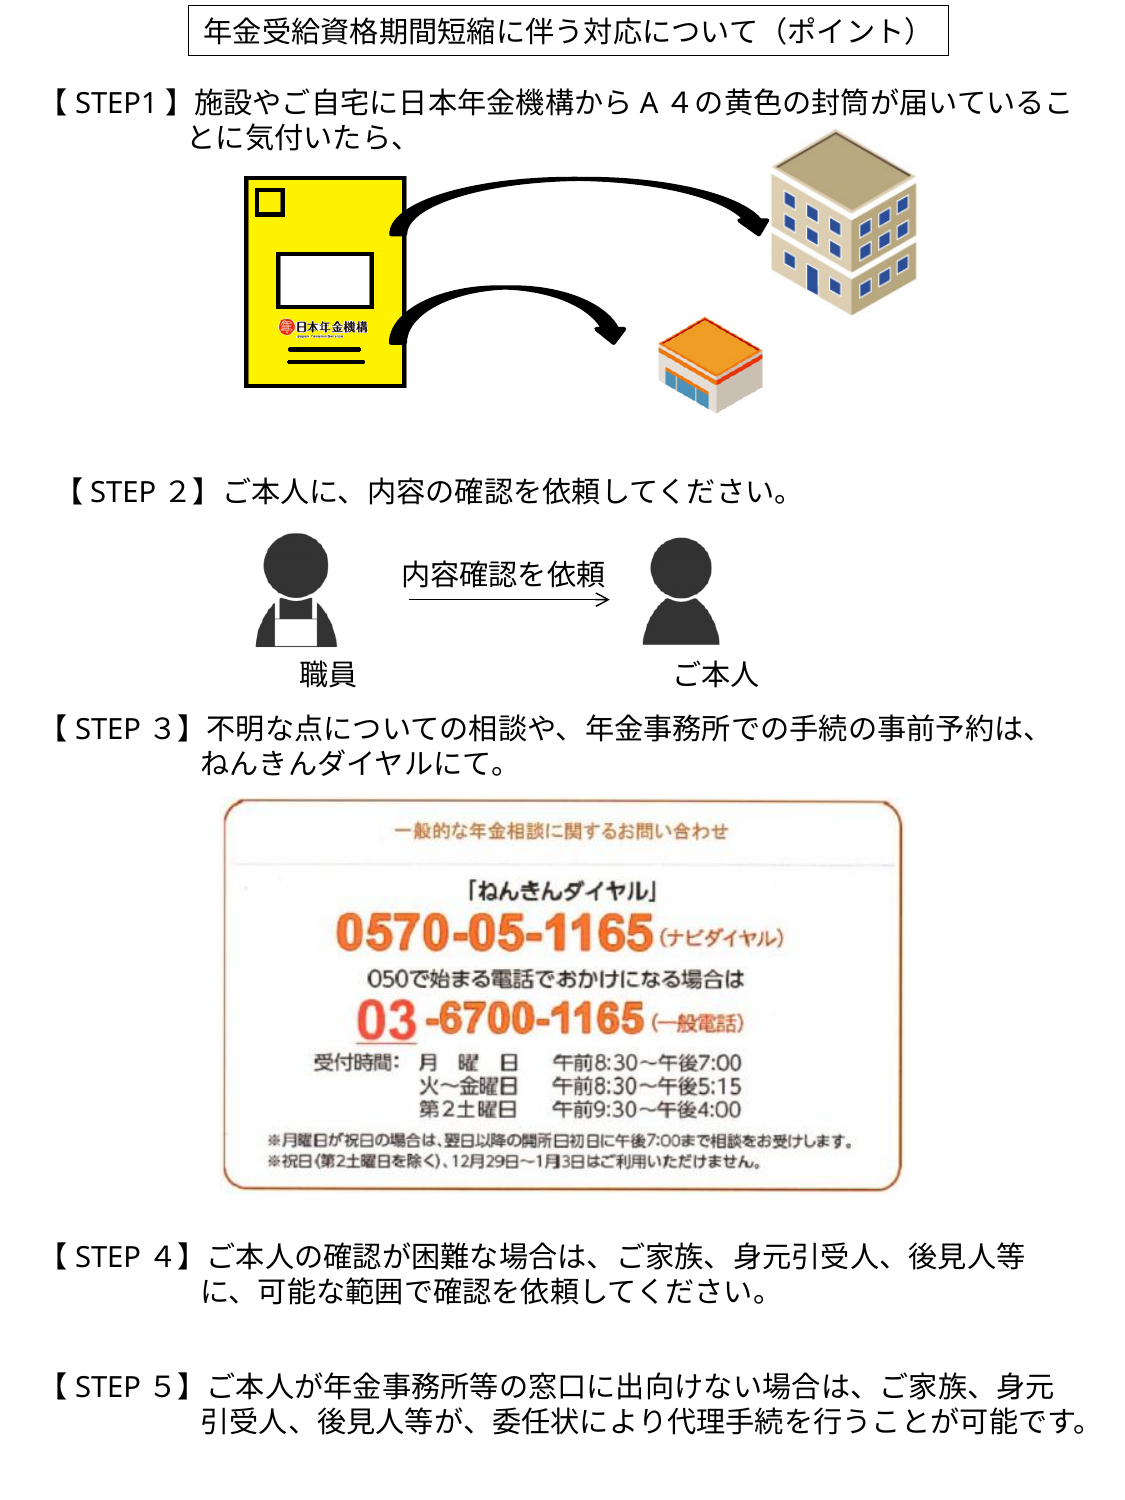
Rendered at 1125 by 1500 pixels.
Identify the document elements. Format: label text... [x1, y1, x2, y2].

picture [633, 528, 731, 652]
text_box 【STEP３】不明な点についての相談や、年金事務所での手続の事前予約は、ねんきんダイヤルにて。 [24, 702, 1059, 788]
text_box 【STEP５】ご本人が年金事務所等の窓口に出向けない場合は、ご家族、身元引受人、後見人等が、委任状により代理手続を行うことが可能です。 [24, 1361, 1094, 1446]
text_box 【STEP４】ご本人の確認が困難な場合は、ご家族、身元引受人、後見人等に、可能な範囲で確認を依頼してください。 [24, 1231, 1059, 1316]
picture [247, 528, 340, 652]
picture [630, 120, 942, 449]
text_box 【STEP1】施設やご自宅に日本年金機構からA４の黄色の封筒が届いていることに気付いたら、 [24, 76, 1094, 162]
text_box ご本人 [657, 648, 775, 699]
text_box 職員 [284, 648, 373, 699]
picture [219, 796, 906, 1194]
text_box 【STEP２】ご本人に、内容の確認を依頼してください。 [39, 466, 819, 517]
text_box 年金受給資格期間短縮に伴う対応について（ポイント） [188, 5, 949, 56]
picture [242, 174, 408, 390]
text_box [412, 176, 734, 223]
text_box 内容確認を依頼 [386, 549, 621, 599]
text_box [412, 285, 625, 345]
